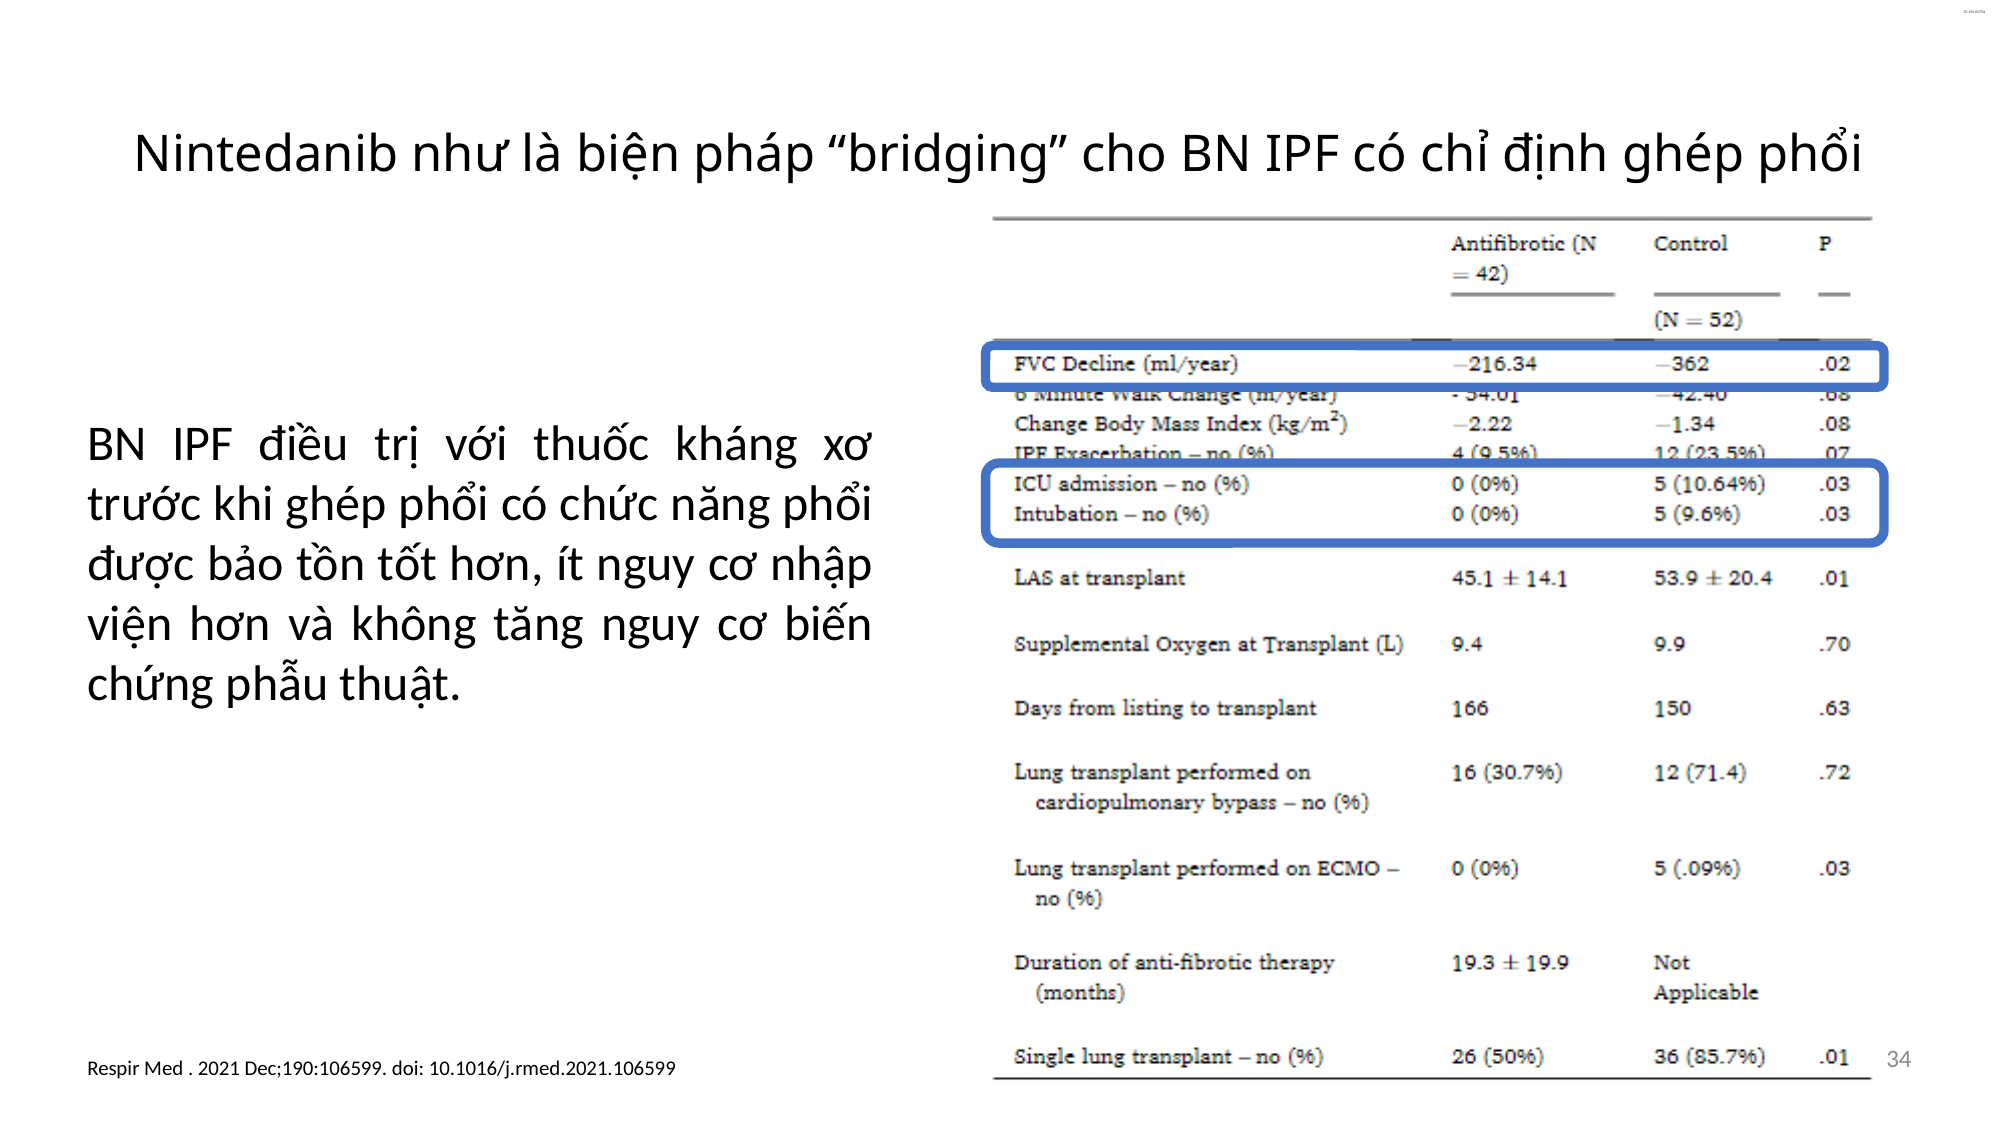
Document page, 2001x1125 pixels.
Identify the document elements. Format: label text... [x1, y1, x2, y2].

list Respir Med . 2021 Dec;190:106599. doi: 10.1016/j.rmed.2021.106599 [72, 1027, 985, 1088]
text_box BN IPF điều trị với thuốc kháng xơ trước khi ghép phổi có chức năng phổi được bảo tồn tốt hơn, ít nguy cơ nhập viện hơn và không tăng nguy cơ biến chứng phẫu thuật. [72, 403, 889, 719]
title Nintedanib như là biện pháp “bridging” cho BN IPF có chỉ định ghép phổi [87, 97, 1913, 214]
picture [985, 211, 1885, 1088]
slide_number 34 [1885, 1027, 1927, 1088]
